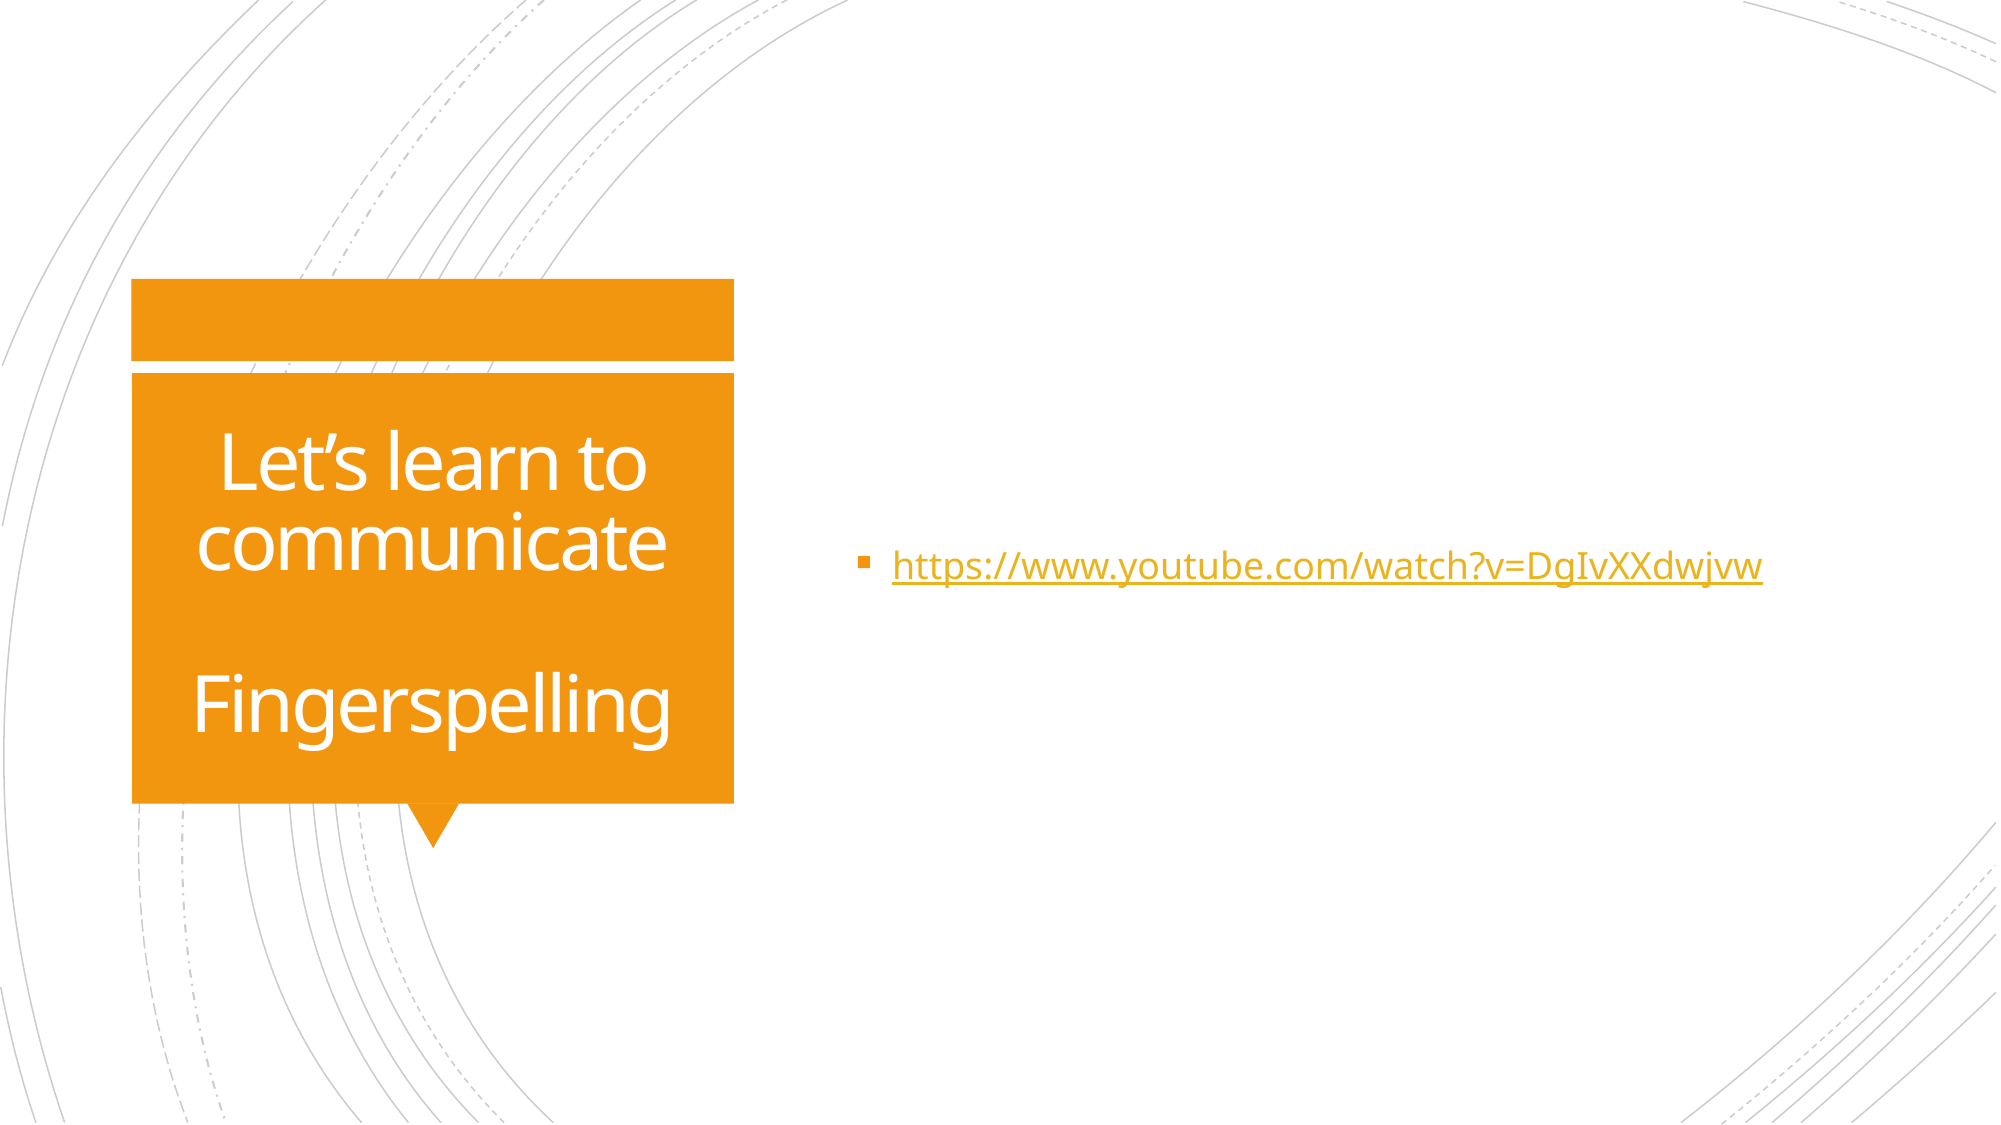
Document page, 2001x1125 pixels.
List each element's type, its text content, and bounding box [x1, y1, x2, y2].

title Let’s learn to communicate Fingerspelling [145, 385, 720, 789]
list https://www.youtube.com/watch?v=DgIvXXdwjvw [839, 131, 1871, 993]
